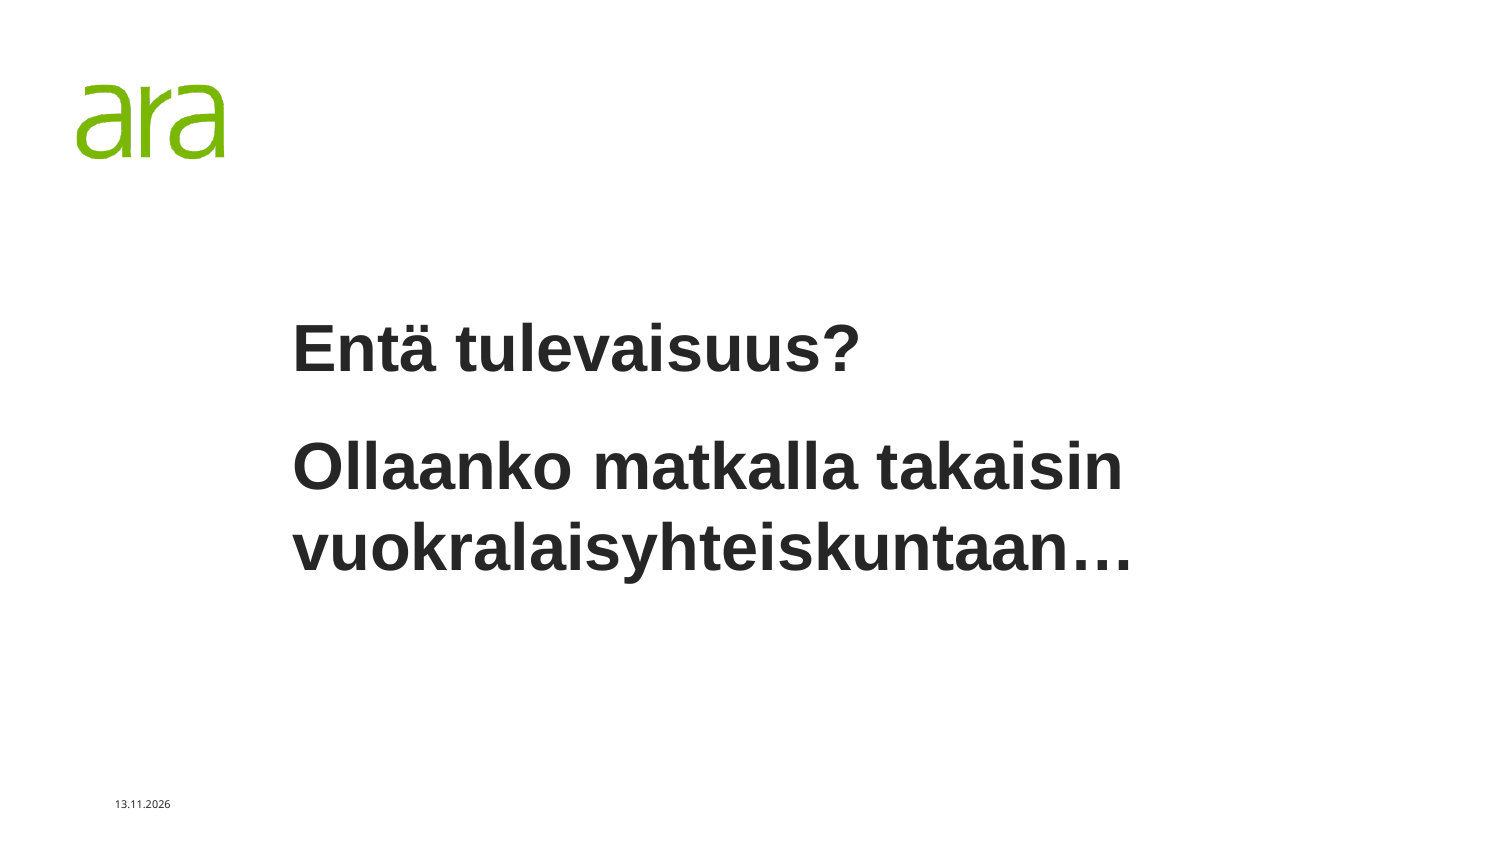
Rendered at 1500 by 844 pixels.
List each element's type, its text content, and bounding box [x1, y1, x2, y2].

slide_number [99, 787, 363, 826]
picture [64, 73, 242, 171]
list Entä tulevaisuus? Ollaanko matkalla takaisin vuokralaisyhteiskuntaan… [277, 297, 1353, 547]
